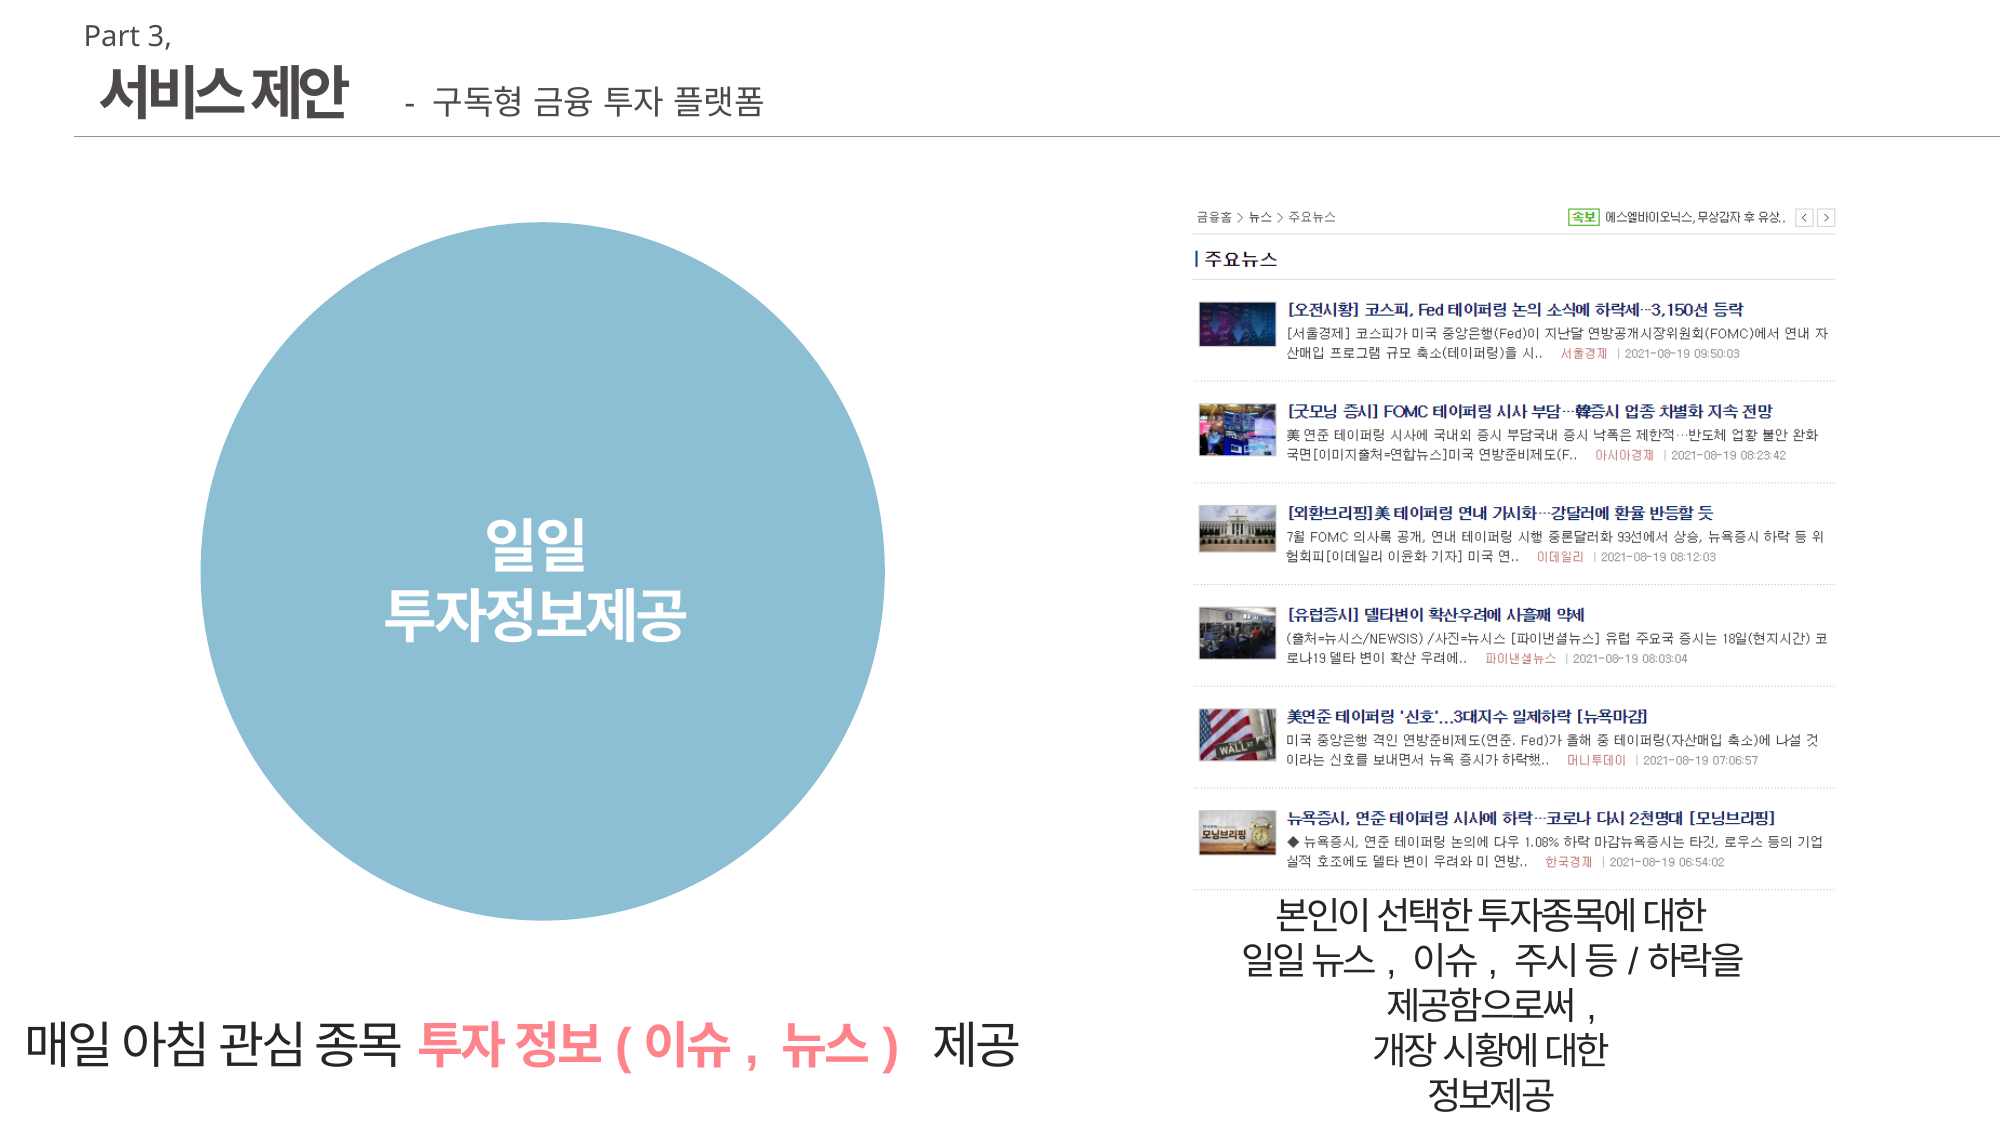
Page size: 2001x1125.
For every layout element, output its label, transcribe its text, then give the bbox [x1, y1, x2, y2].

text_box 본인이 선택한 투자종목에 대한 일일 뉴스, 이슈, 주시 등/하락을 제공함으로써, 개장 시황에 대한 정보제공 [1222, 901, 1761, 1125]
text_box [200, 222, 885, 921]
text_box Part 3, [68, 10, 187, 61]
text_box 서비스 제안 [84, 49, 367, 134]
picture [1188, 201, 1844, 901]
text_box - 구독형 금융 투자 플랫폼 [389, 73, 910, 129]
text_box 매일 아침 관심 종목 투자 정보(이슈, 뉴스) 제공 [0, 1006, 1132, 1081]
